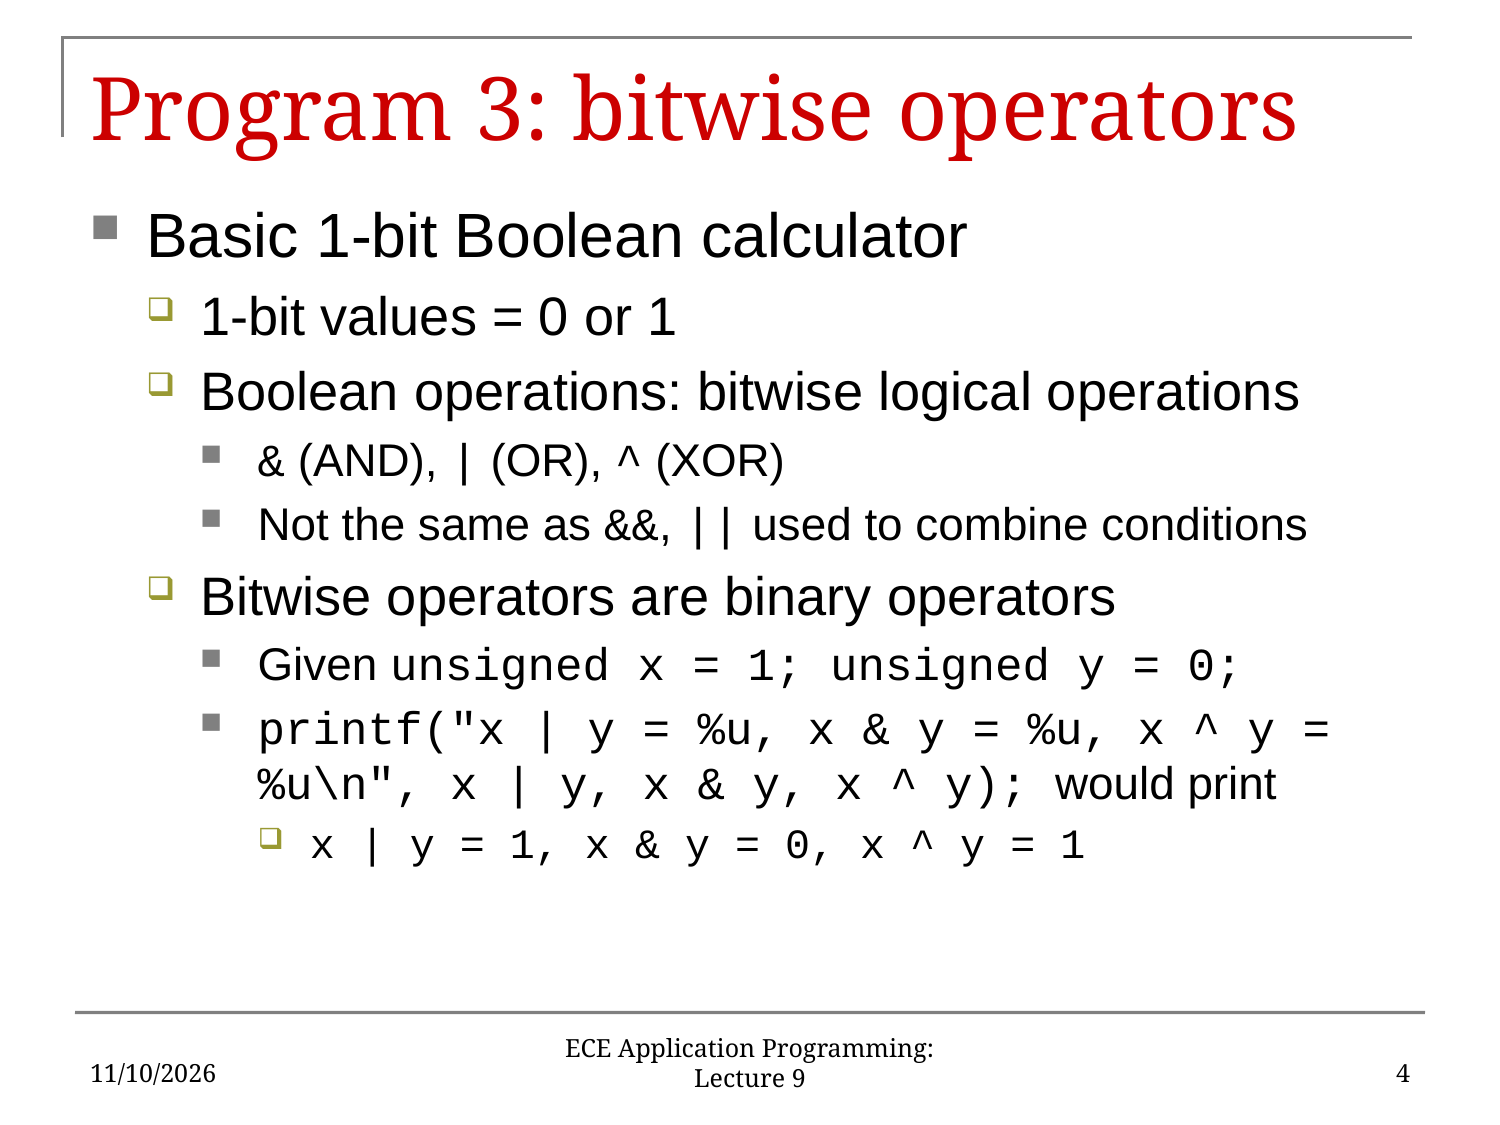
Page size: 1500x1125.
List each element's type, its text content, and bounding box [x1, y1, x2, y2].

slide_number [74, 1023, 426, 1100]
list Basic 1-bit Boolean calculator 1-bit values = 0 or 1 Boolean operations: bitwise logical operations & (AND), | (OR), ^ (XOR) Not the same as &&, || used to combine conditions Bitwise operators are binary operators Given unsigned x = 1; unsigned y = 0; printf("x | y = %u, x & y = %u, x ^ y = %u\n", x | y, x & y, x ^ y); would print x | y = 1, x & y = 0, x ^ y = 1 [75, 187, 1425, 1006]
title Program 3: bitwise operators [75, 45, 1425, 163]
footer ECE Application Programming: Lecture 9 [512, 1024, 988, 1101]
slide_number 4 [1074, 1023, 1426, 1100]
